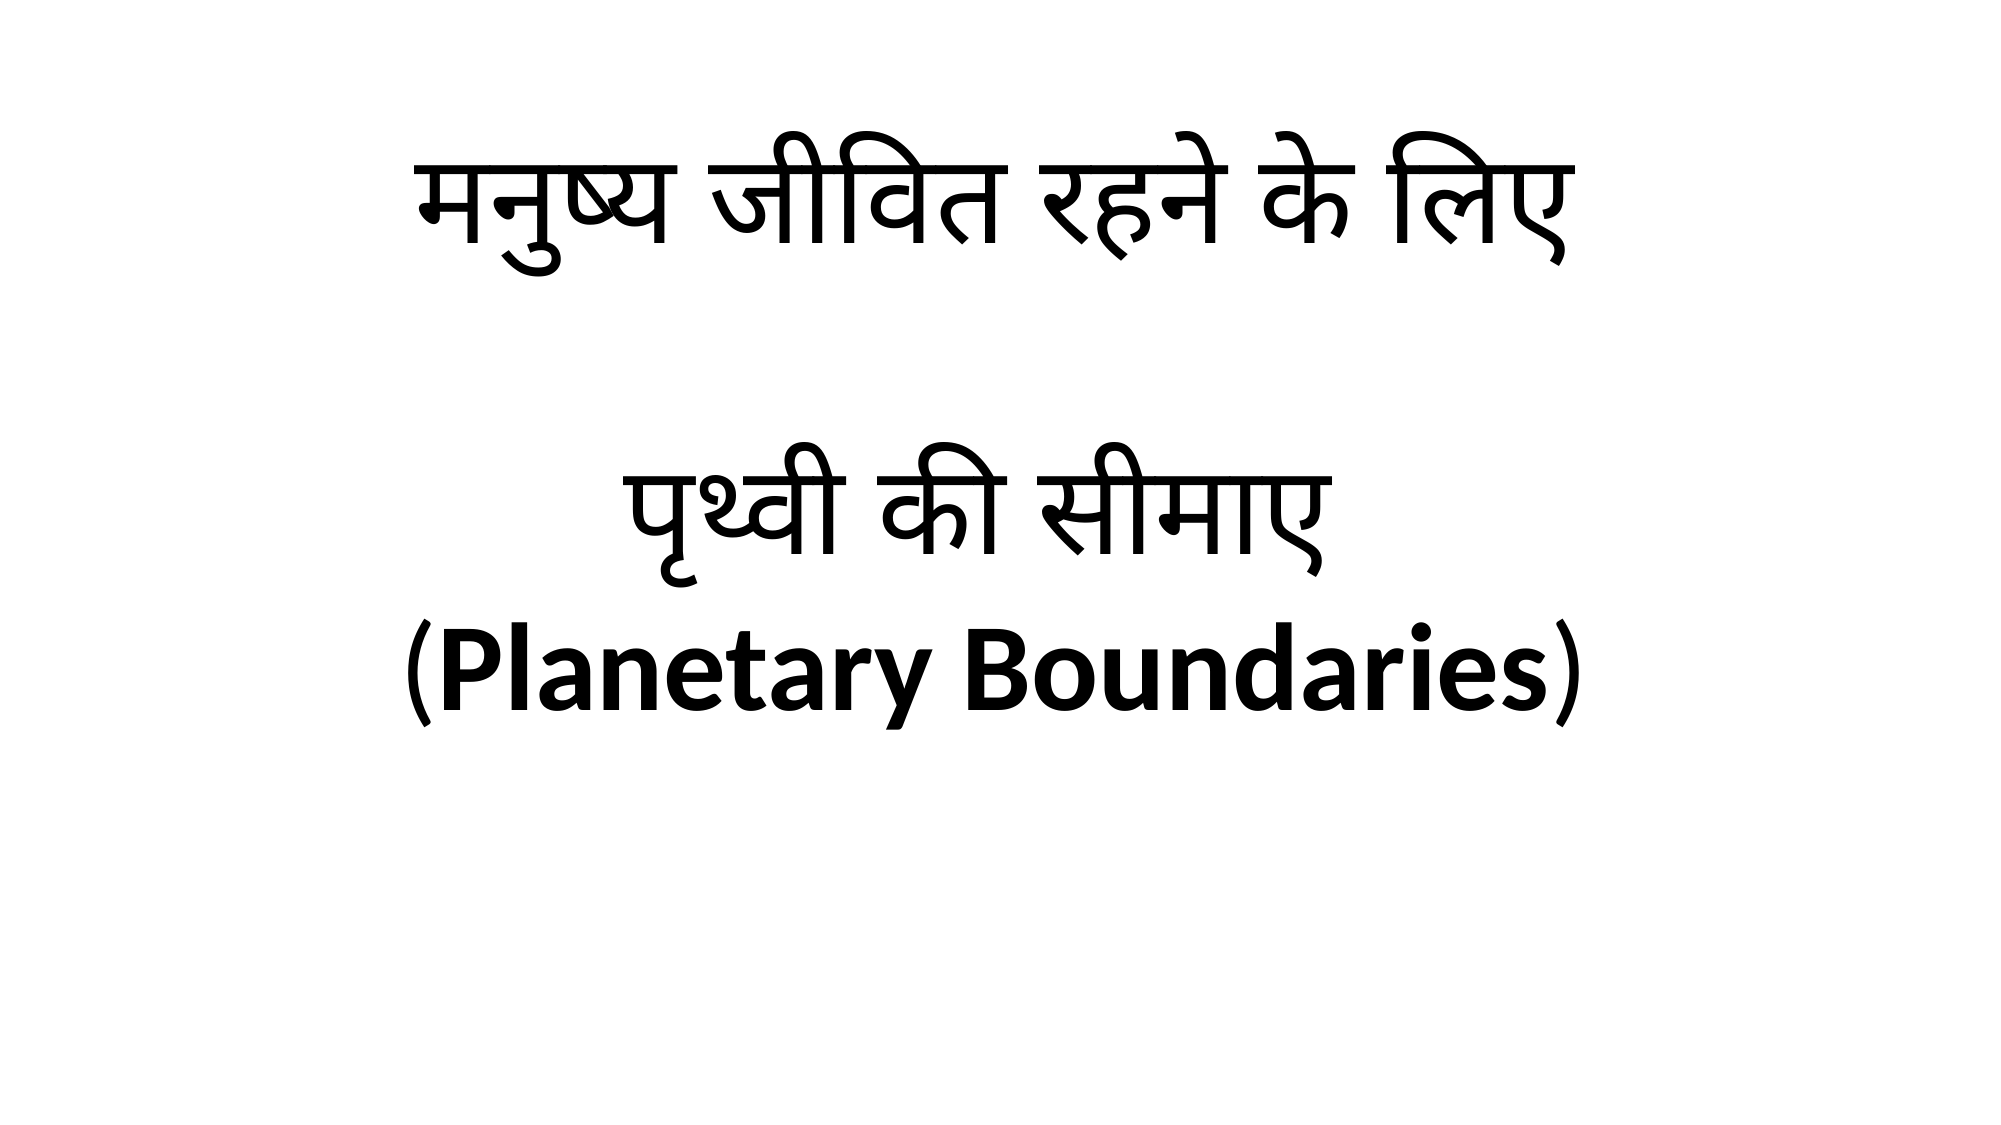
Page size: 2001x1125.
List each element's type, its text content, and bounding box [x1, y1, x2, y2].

list मनुष्य जीवित रहने के लिए पृथ्वी की सीमाए (Planetary Boundaries) [213, 127, 1775, 1004]
